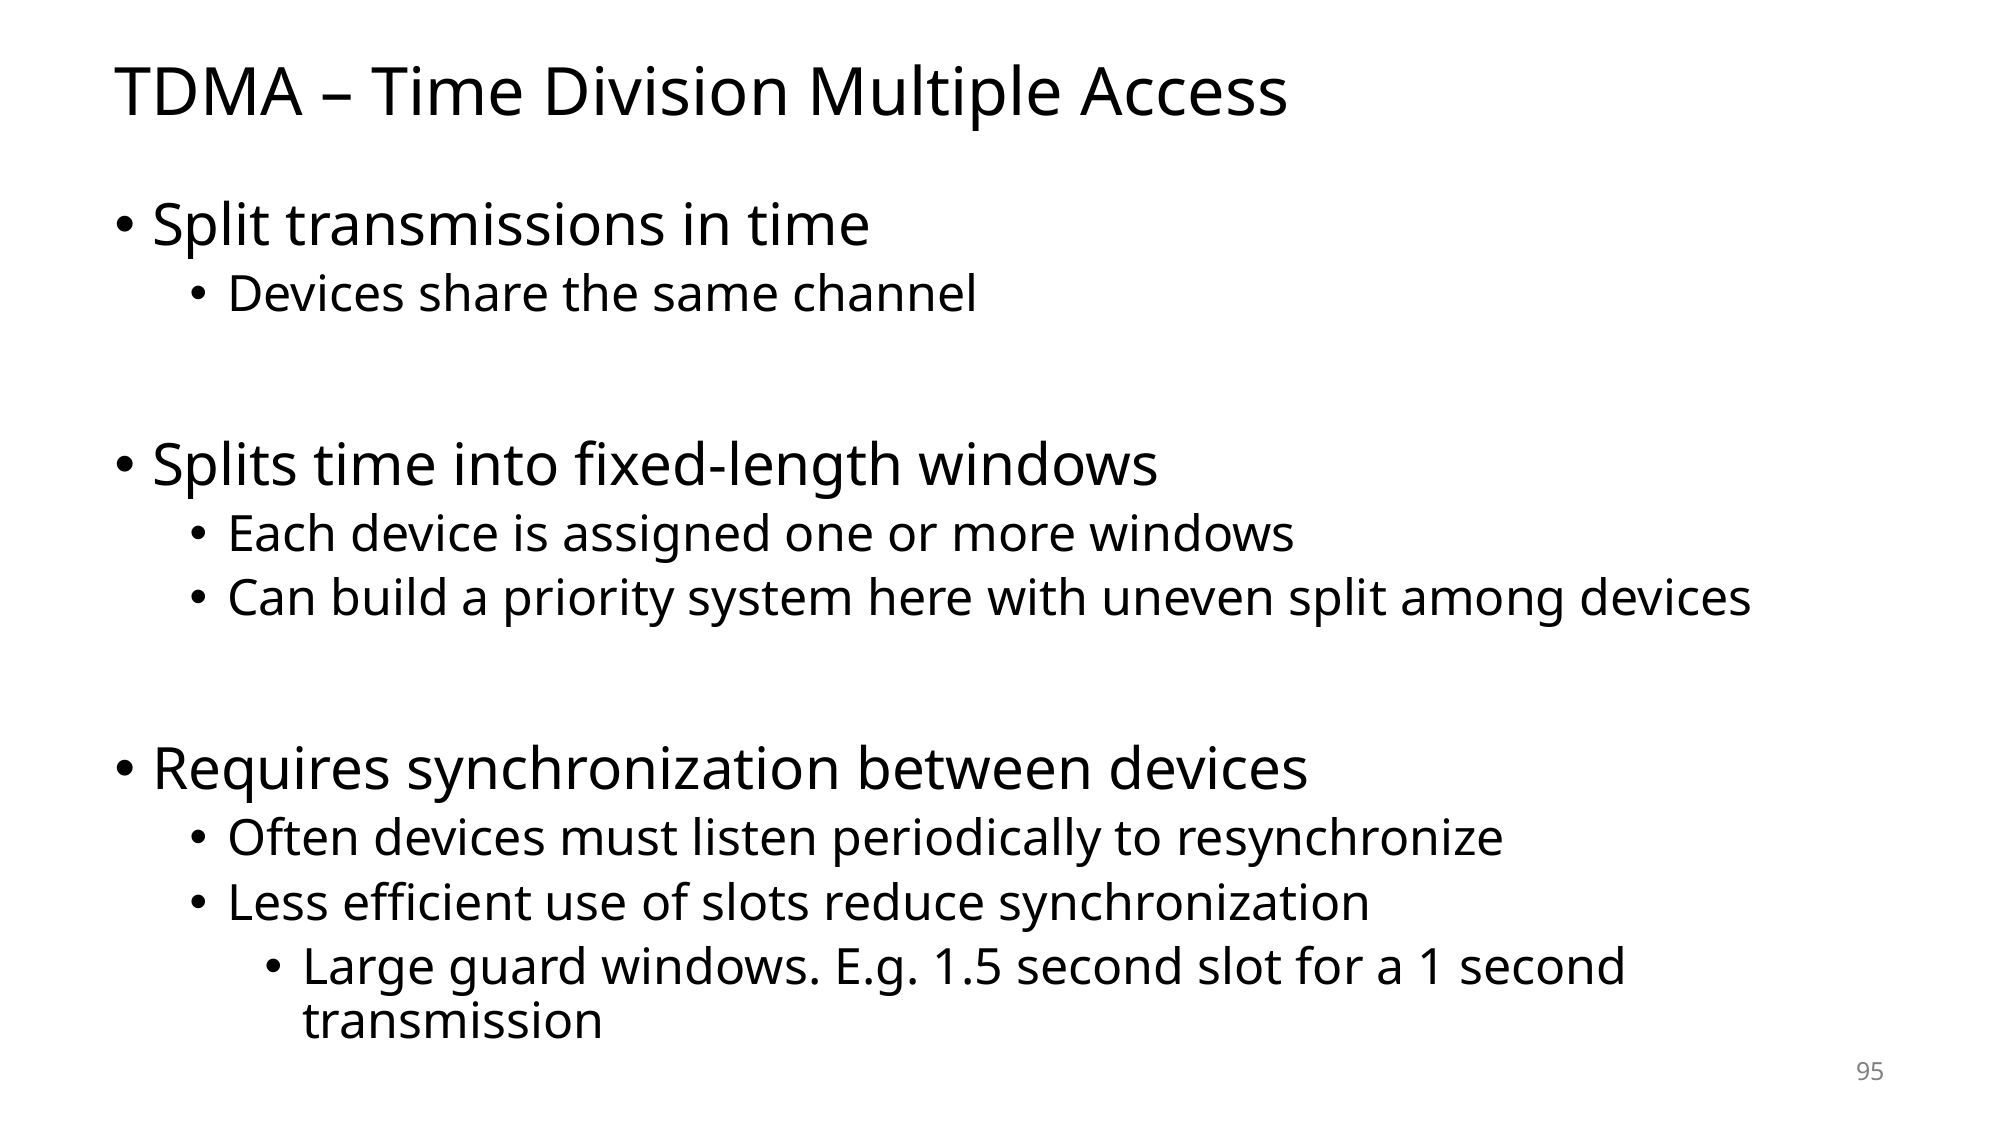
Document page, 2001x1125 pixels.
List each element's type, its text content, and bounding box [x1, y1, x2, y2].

list Split transmissions in time Devices share the same channel Splits time into fixed-length windows Each device is assigned one or more windows Can build a priority system here with uneven split among devices Requires synchronization between devices Often devices must listen periodically to resynchronize Less efficient use of slots reduce synchronization Large guard windows. E.g. 1.5 second slot for a 1 second transmission [99, 187, 1900, 1013]
slide_number 95 [1749, 1042, 1900, 1103]
title TDMA – Time Division Multiple Access [99, 37, 1900, 150]
